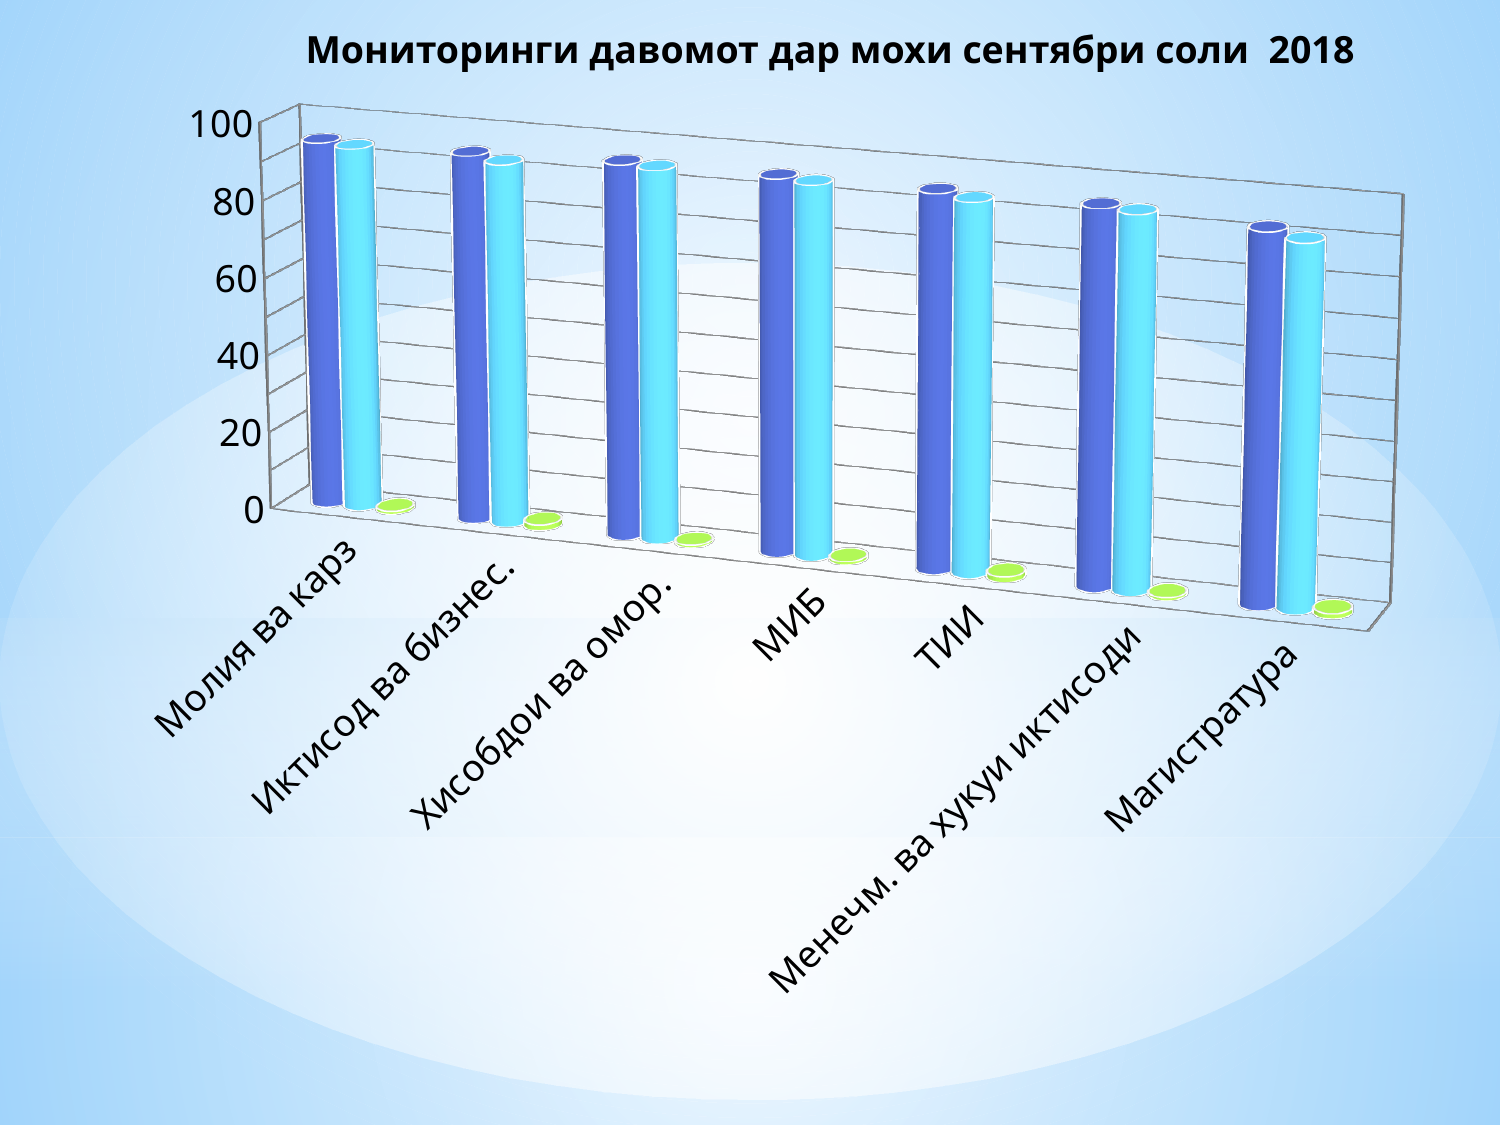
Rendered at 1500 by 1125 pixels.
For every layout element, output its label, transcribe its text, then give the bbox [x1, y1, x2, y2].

text_box Мониторинги давомот дар мохи сентябри соли 2018 [242, 19, 1388, 78]
chart [64, 79, 1483, 1025]
